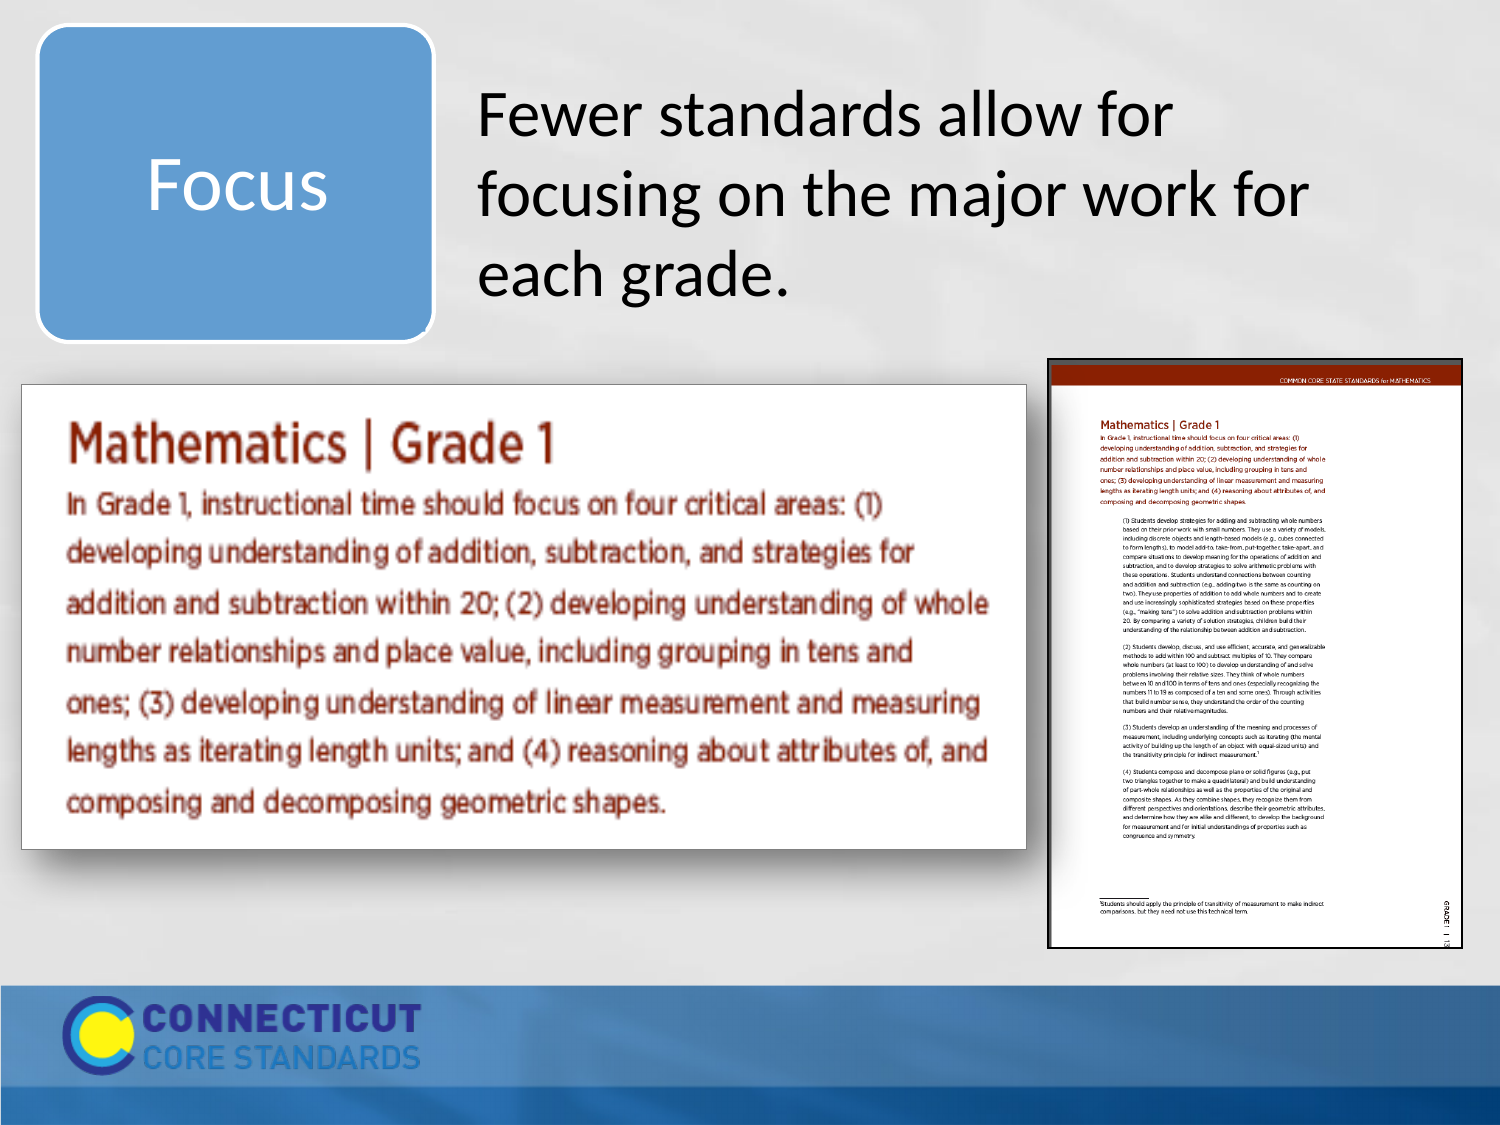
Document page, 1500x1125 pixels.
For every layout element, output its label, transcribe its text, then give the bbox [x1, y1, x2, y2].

text_box Fewer standards allow for focusing on the major work for each grade. [462, 62, 1404, 317]
picture [0, 0, 1500, 985]
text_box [37, 24, 435, 343]
picture [2, 986, 1500, 1125]
footer [62, 996, 424, 1076]
